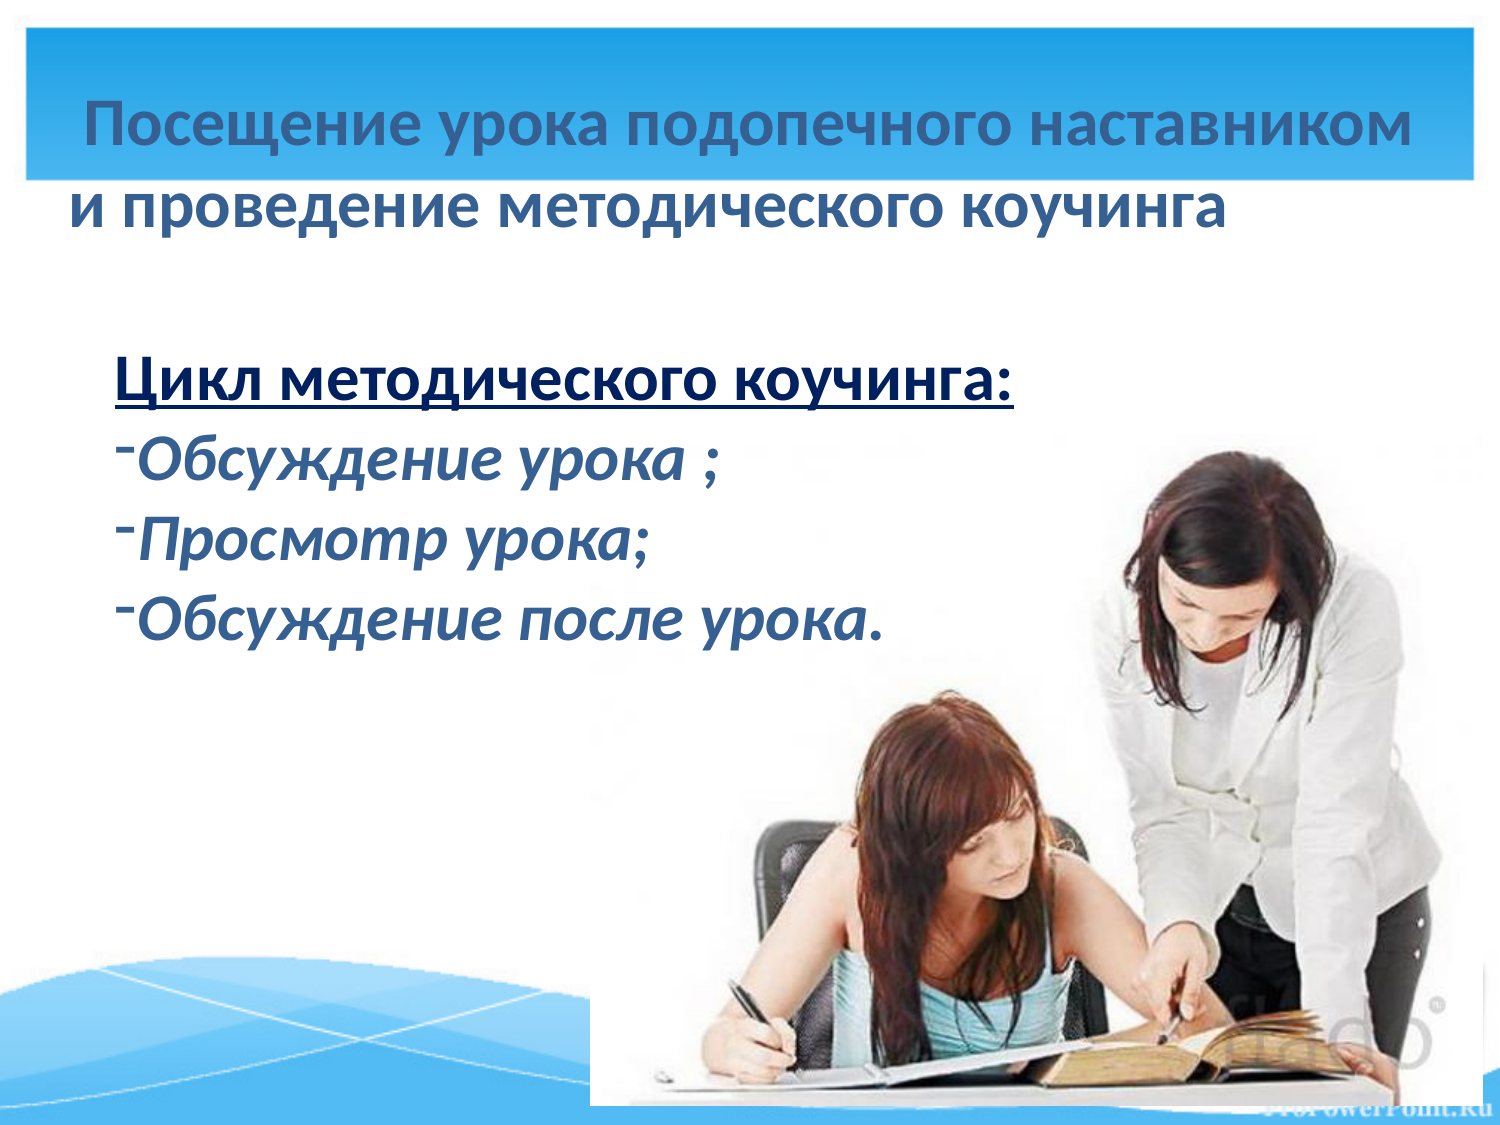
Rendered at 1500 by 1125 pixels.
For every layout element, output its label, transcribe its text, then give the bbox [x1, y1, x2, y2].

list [590, 434, 1483, 1107]
title Посещение урока подопечного наставником и проведение методического коучинга [52, 42, 1459, 386]
picture [0, 0, 1500, 1125]
text_box Цикл методического коучинга: Обсуждение урока ; Просмотр урока; Обсуждение после урока. [100, 326, 1093, 661]
